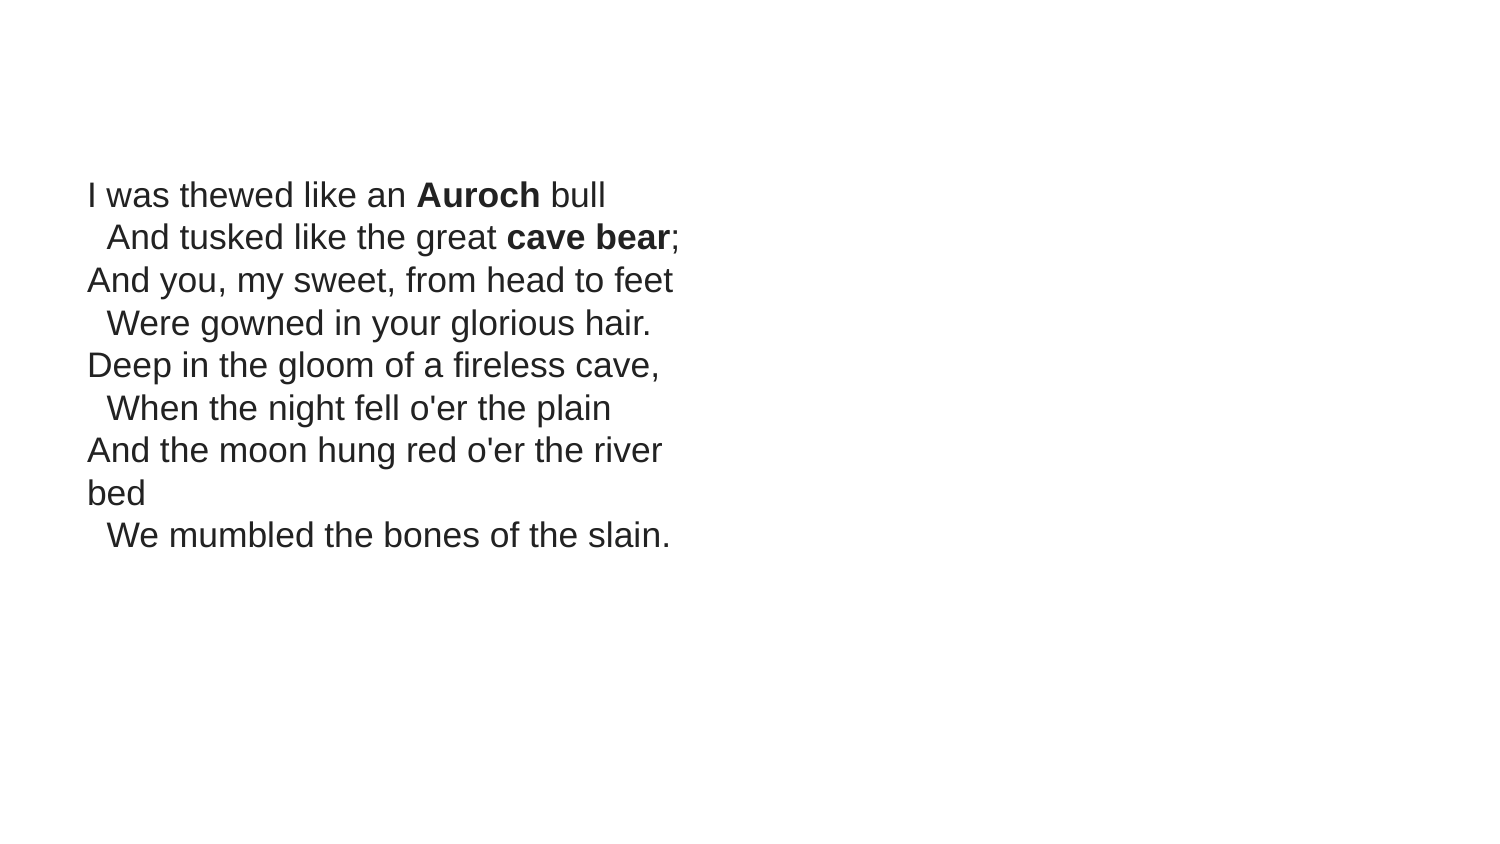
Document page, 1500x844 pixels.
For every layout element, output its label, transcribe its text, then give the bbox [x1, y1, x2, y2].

list I was thewed like an Auroch bull And tusked like the great cave bear; And you, my sweet, from head to feet Were gowned in your glorious hair. Deep in the gloom of a fireless cave, When the night fell o'er the plain And the moon hung red o'er the river bed We mumbled the bones of the slain. [72, 157, 728, 769]
